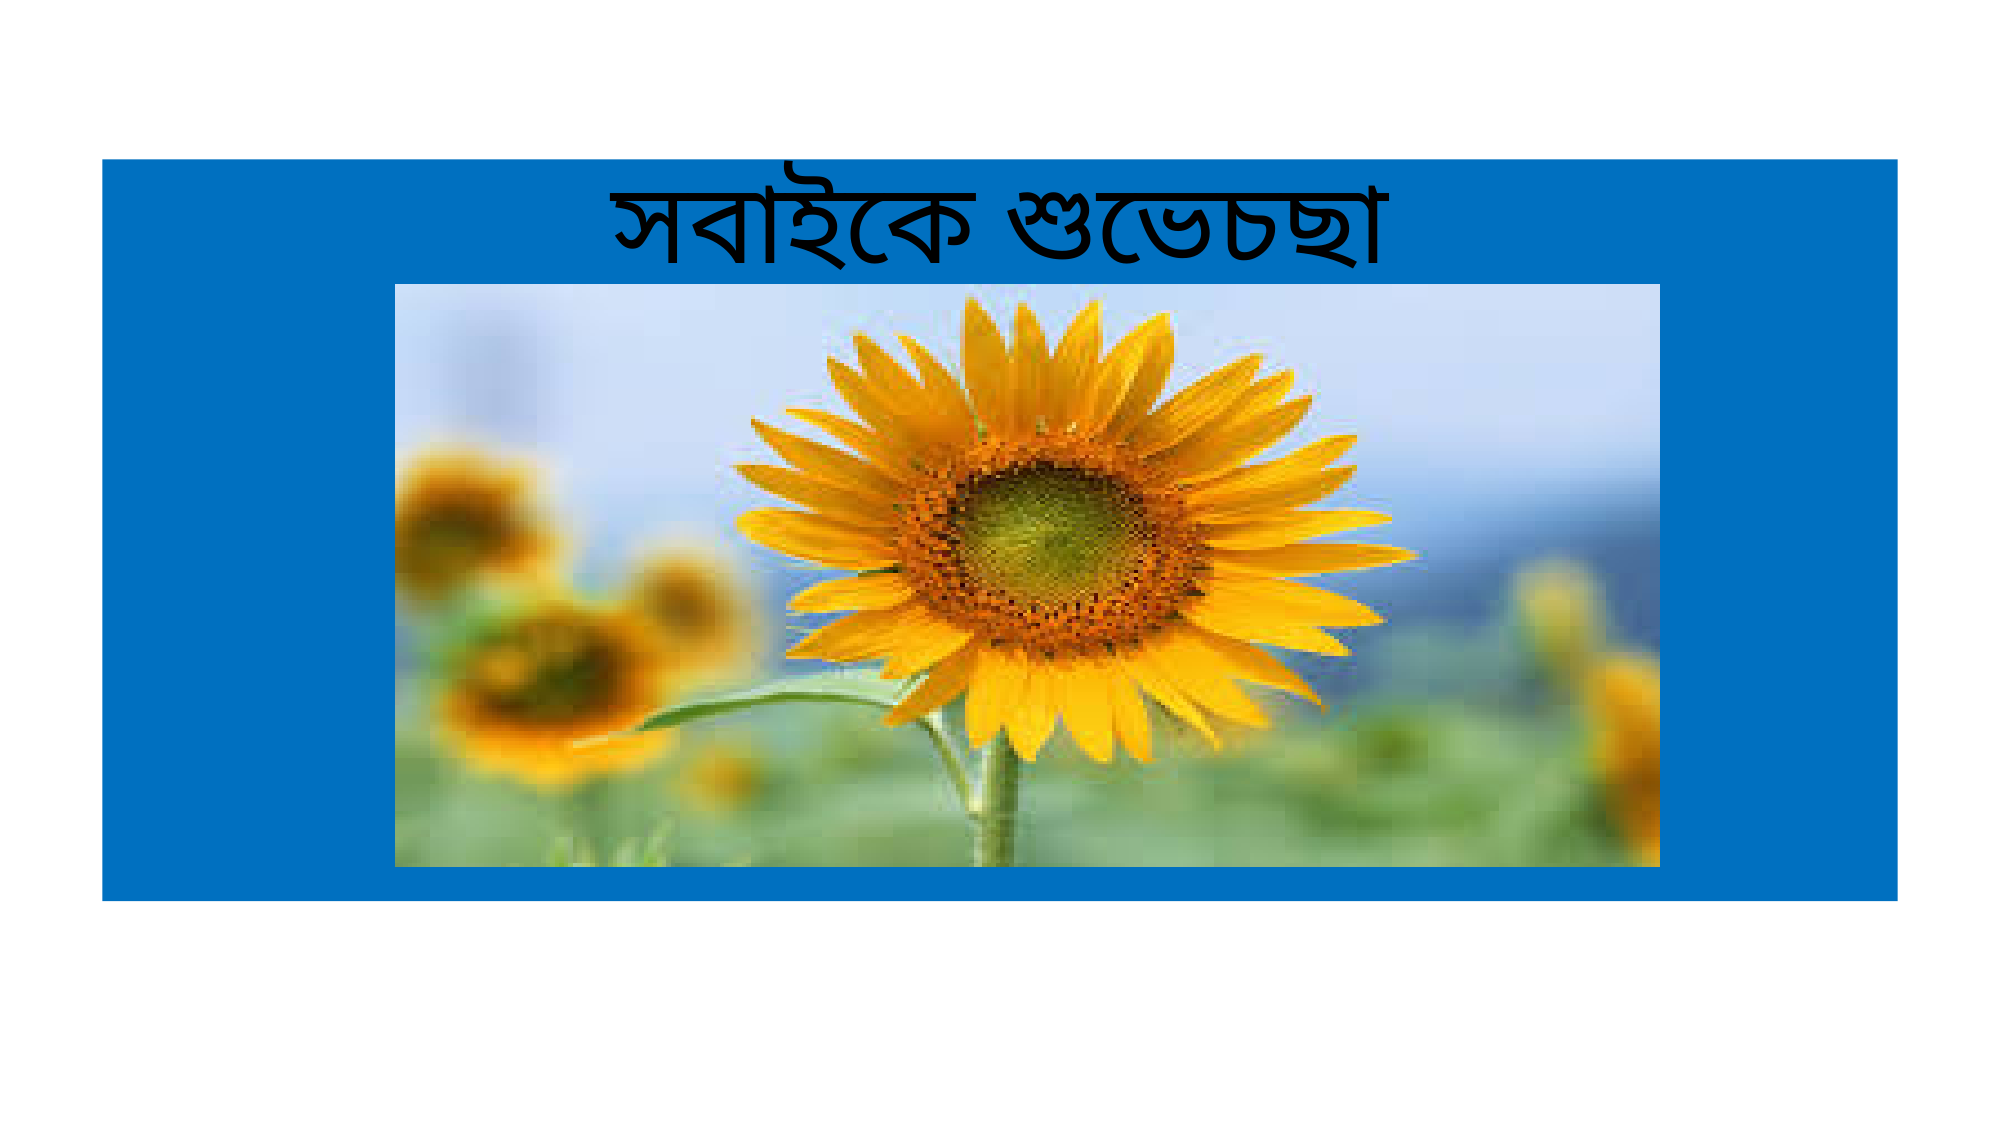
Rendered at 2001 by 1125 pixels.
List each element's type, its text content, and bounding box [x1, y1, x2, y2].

picture [395, 284, 1660, 867]
subtitle সবাইকে শুভেচছা [102, 159, 1898, 902]
